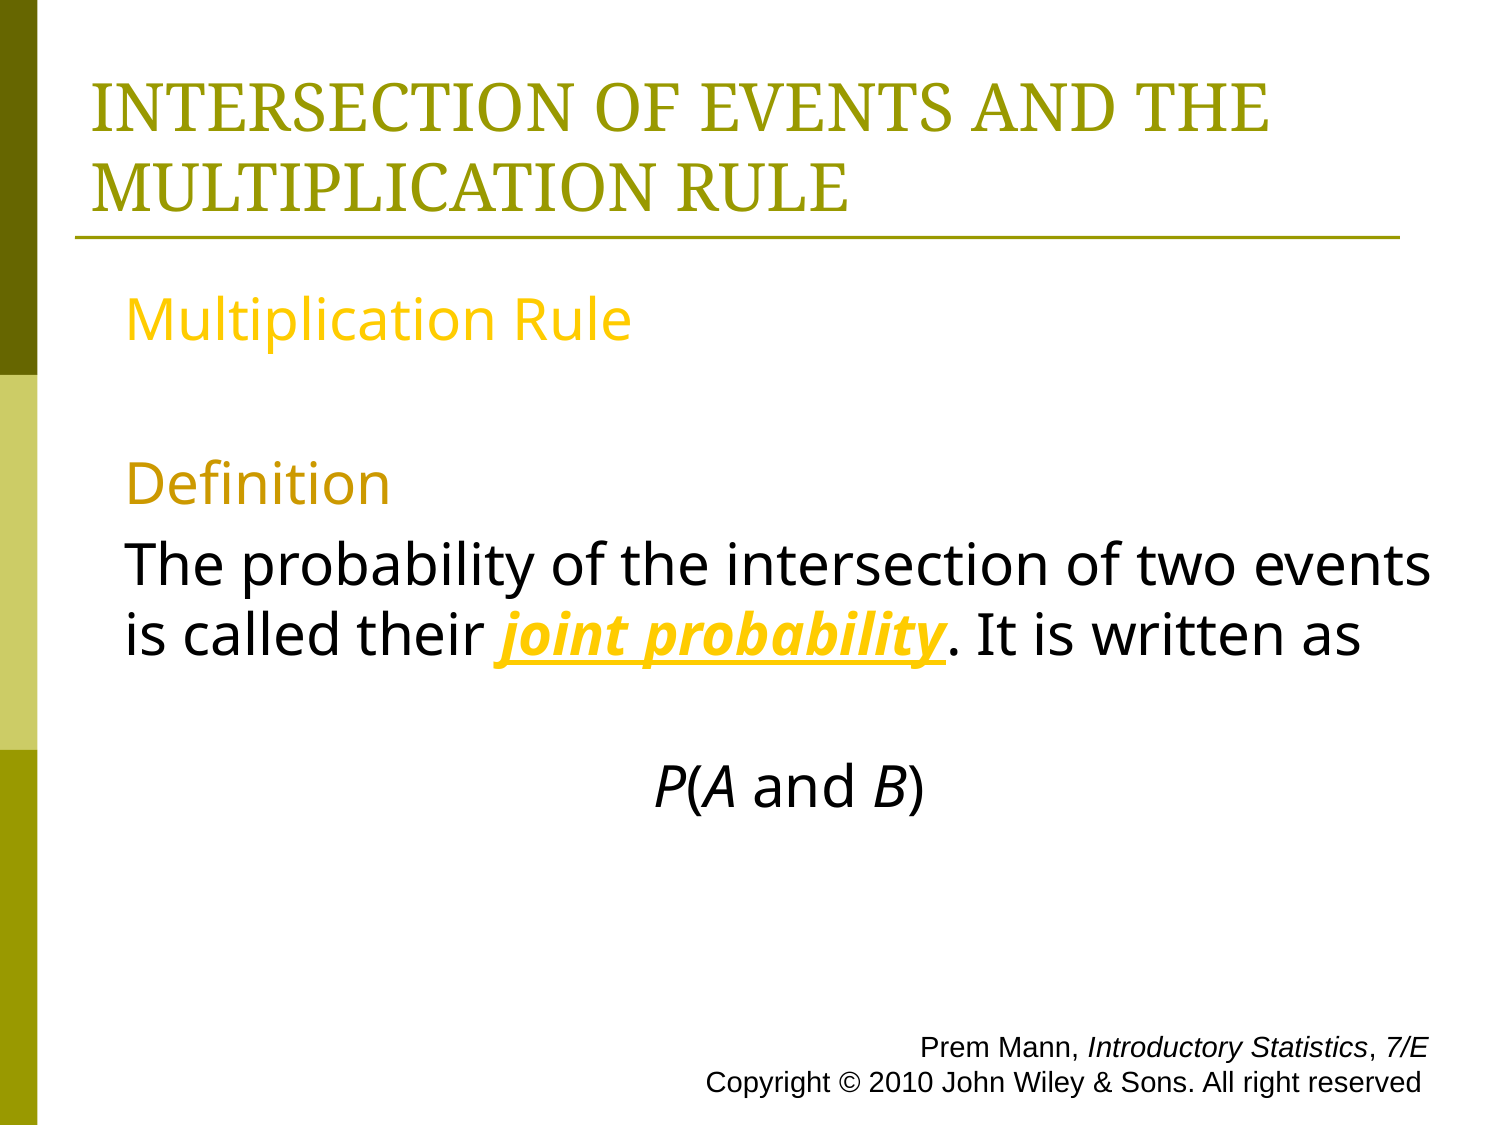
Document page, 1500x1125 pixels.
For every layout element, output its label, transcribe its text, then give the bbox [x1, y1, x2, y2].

text_box Prem Mann, Introductory Statistics, 7/E Copyright © 2010 John Wiley & Sons. All right reserved [690, 1021, 1447, 1106]
list Multiplication Rule Definition The probability of the intersection of two events is called their joint probability. It is written as P(A and B) [52, 274, 1470, 951]
title INTERSECTION OF EVENTS AND THE MULTIPLICATION RULE [74, 45, 1426, 233]
